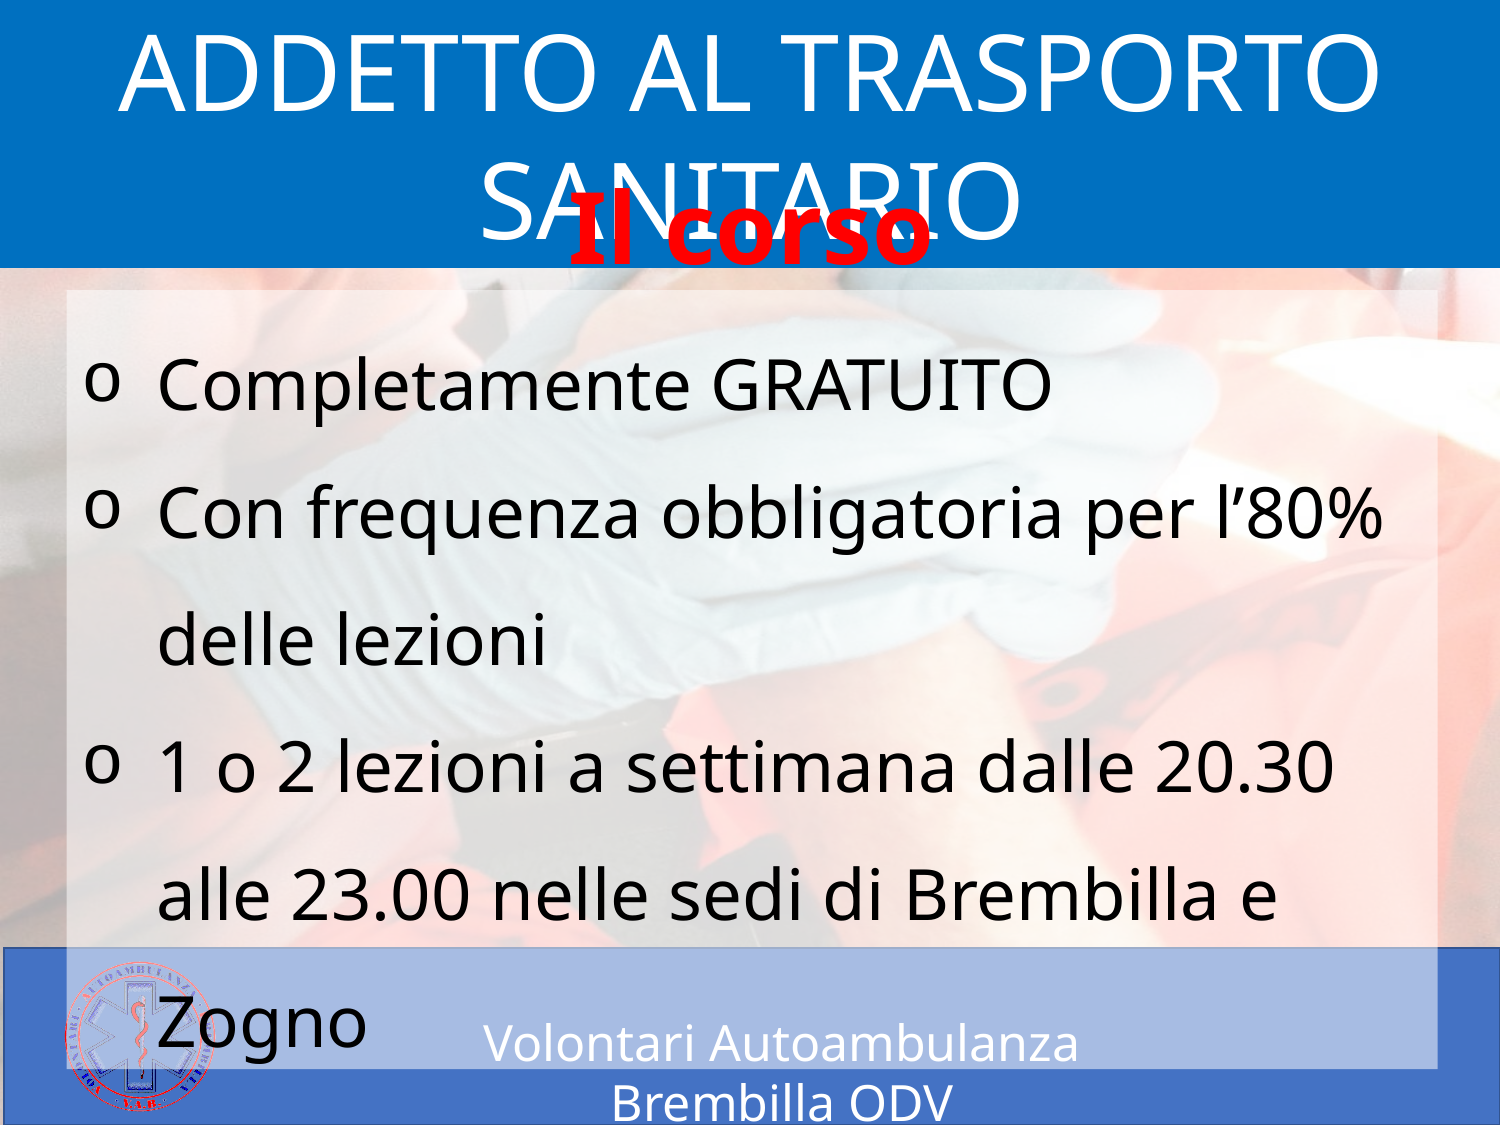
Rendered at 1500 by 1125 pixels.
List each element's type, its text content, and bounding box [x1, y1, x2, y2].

text_box [3, 947, 367, 1125]
text_box Il corso [251, 157, 1254, 292]
text_box Volontari Autoambulanza Brembilla ODV [367, 1070, 1197, 1125]
text_box ADDETTO AL TRASPORTO SANITARIO [0, 0, 1500, 268]
picture [64, 961, 217, 1112]
text_box [1197, 947, 1500, 1125]
text_box Completamente GRATUITO Con frequenza obbligatoria per l’80% delle lezioni 1 o 2 lezioni a settimana dalle 20.30 alle 23.00 nelle sedi di Brembilla e Zogno [66, 290, 1438, 1070]
